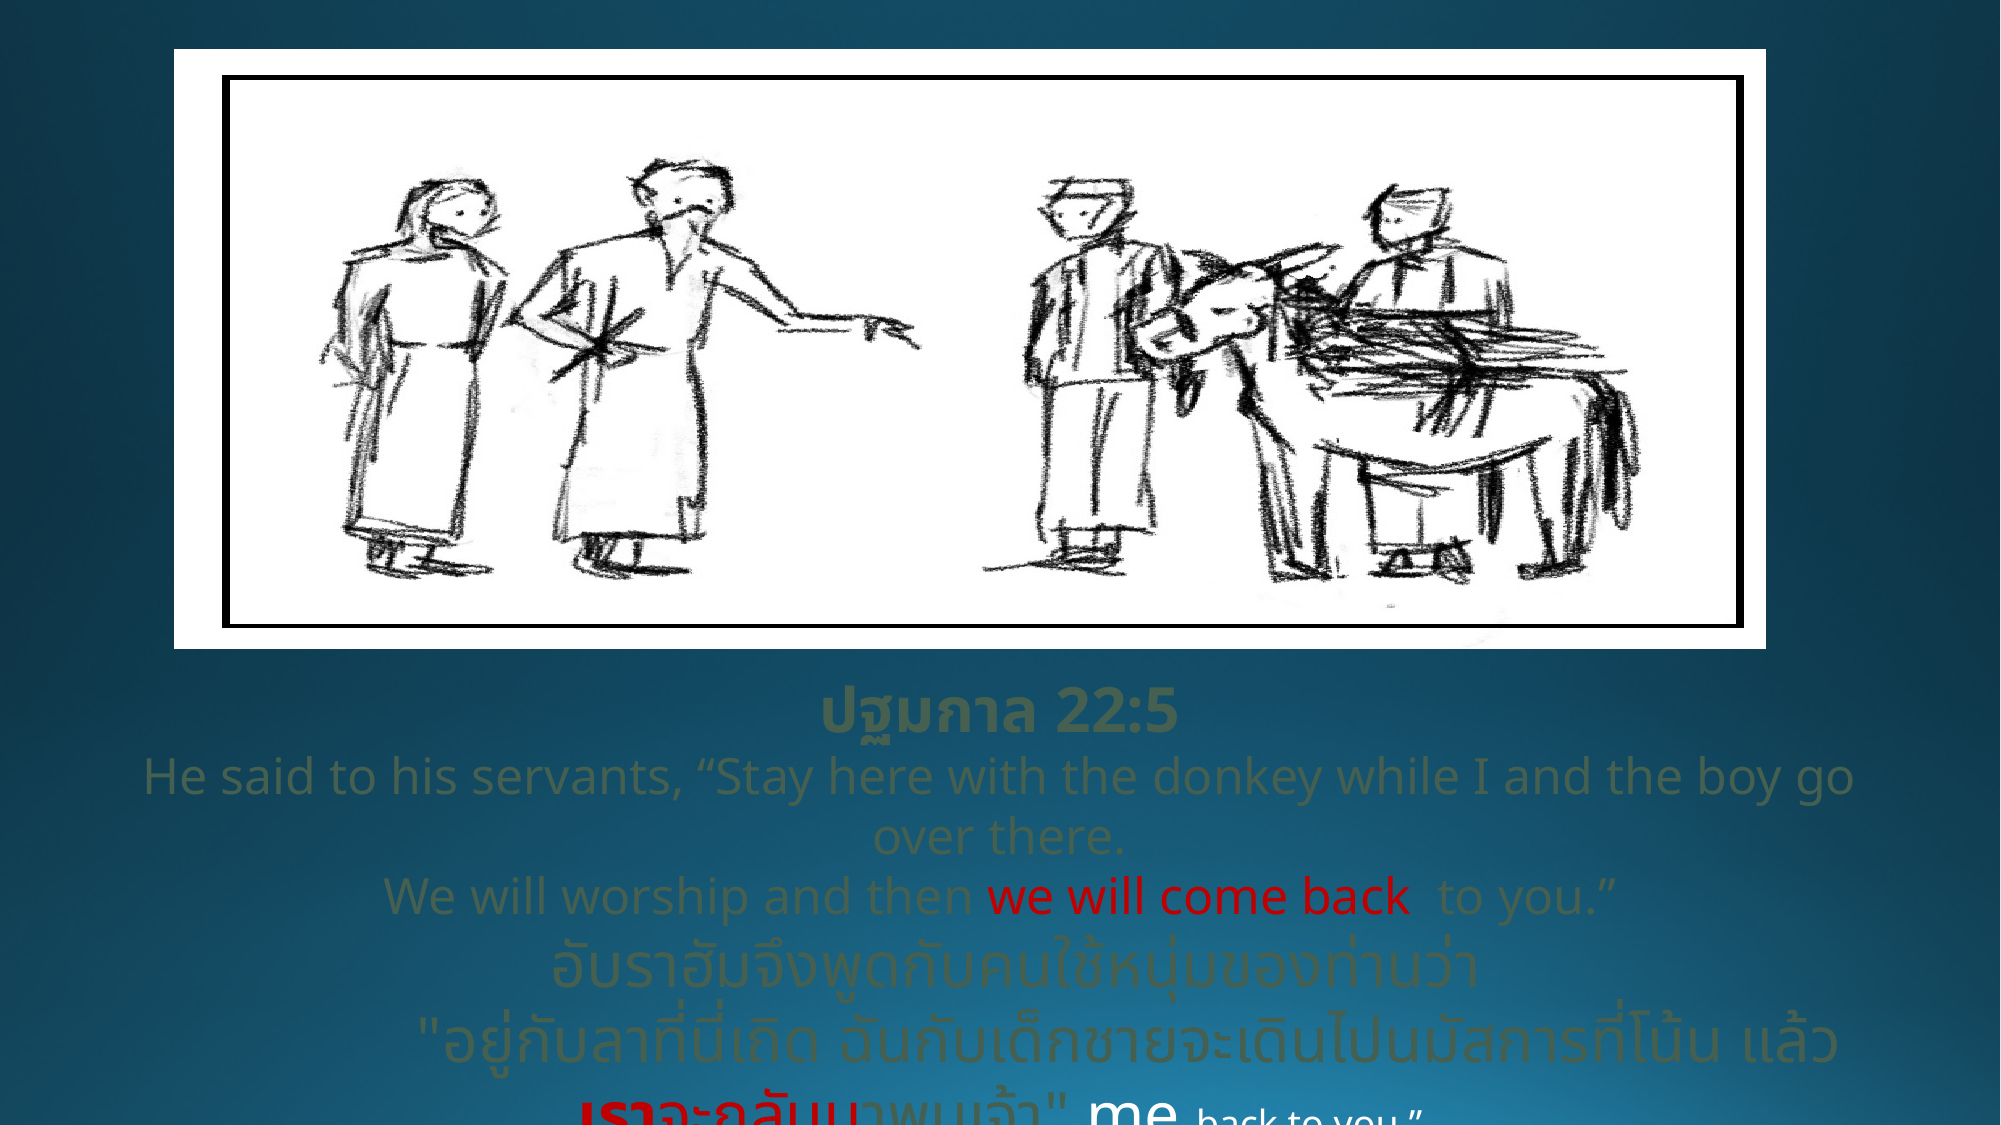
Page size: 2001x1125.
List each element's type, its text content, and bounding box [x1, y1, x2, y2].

text_box ปฐมกาล 22:5 He said to his servants, “Stay here with the donkey while I and the boy go over there. We will worship and then we will come back to you.” อับราฮัมจึงพูดกับคนใช้หนุ่มของท่านว่า "อยู่กับลาที่นี่เถิด ฉันกับเด็กชายจะเดินไปนมัสการที่โน้น แล้ว เราจะกลับมาพบเจ้า" me back to you.” [122, 662, 1878, 1125]
picture [0, 0, 2001, 1125]
